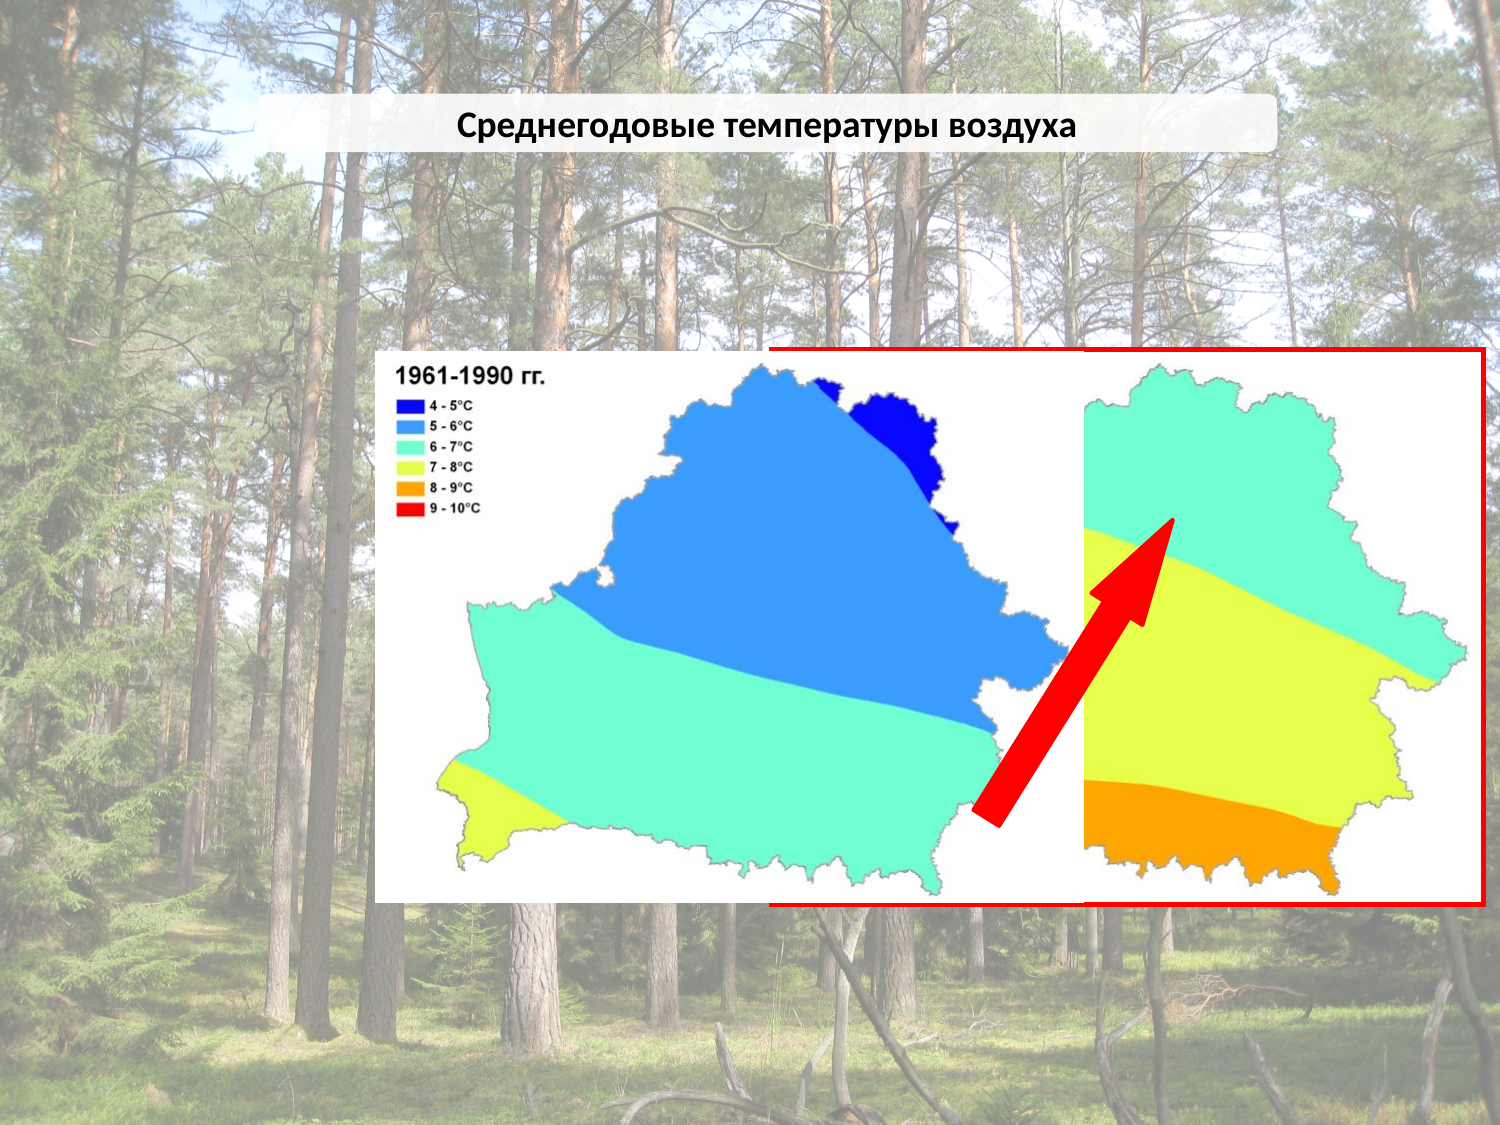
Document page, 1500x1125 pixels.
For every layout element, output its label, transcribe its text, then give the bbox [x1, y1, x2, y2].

picture [374, 351, 1482, 903]
text_box Среднегодовые температуры воздуха [255, 91, 1280, 155]
